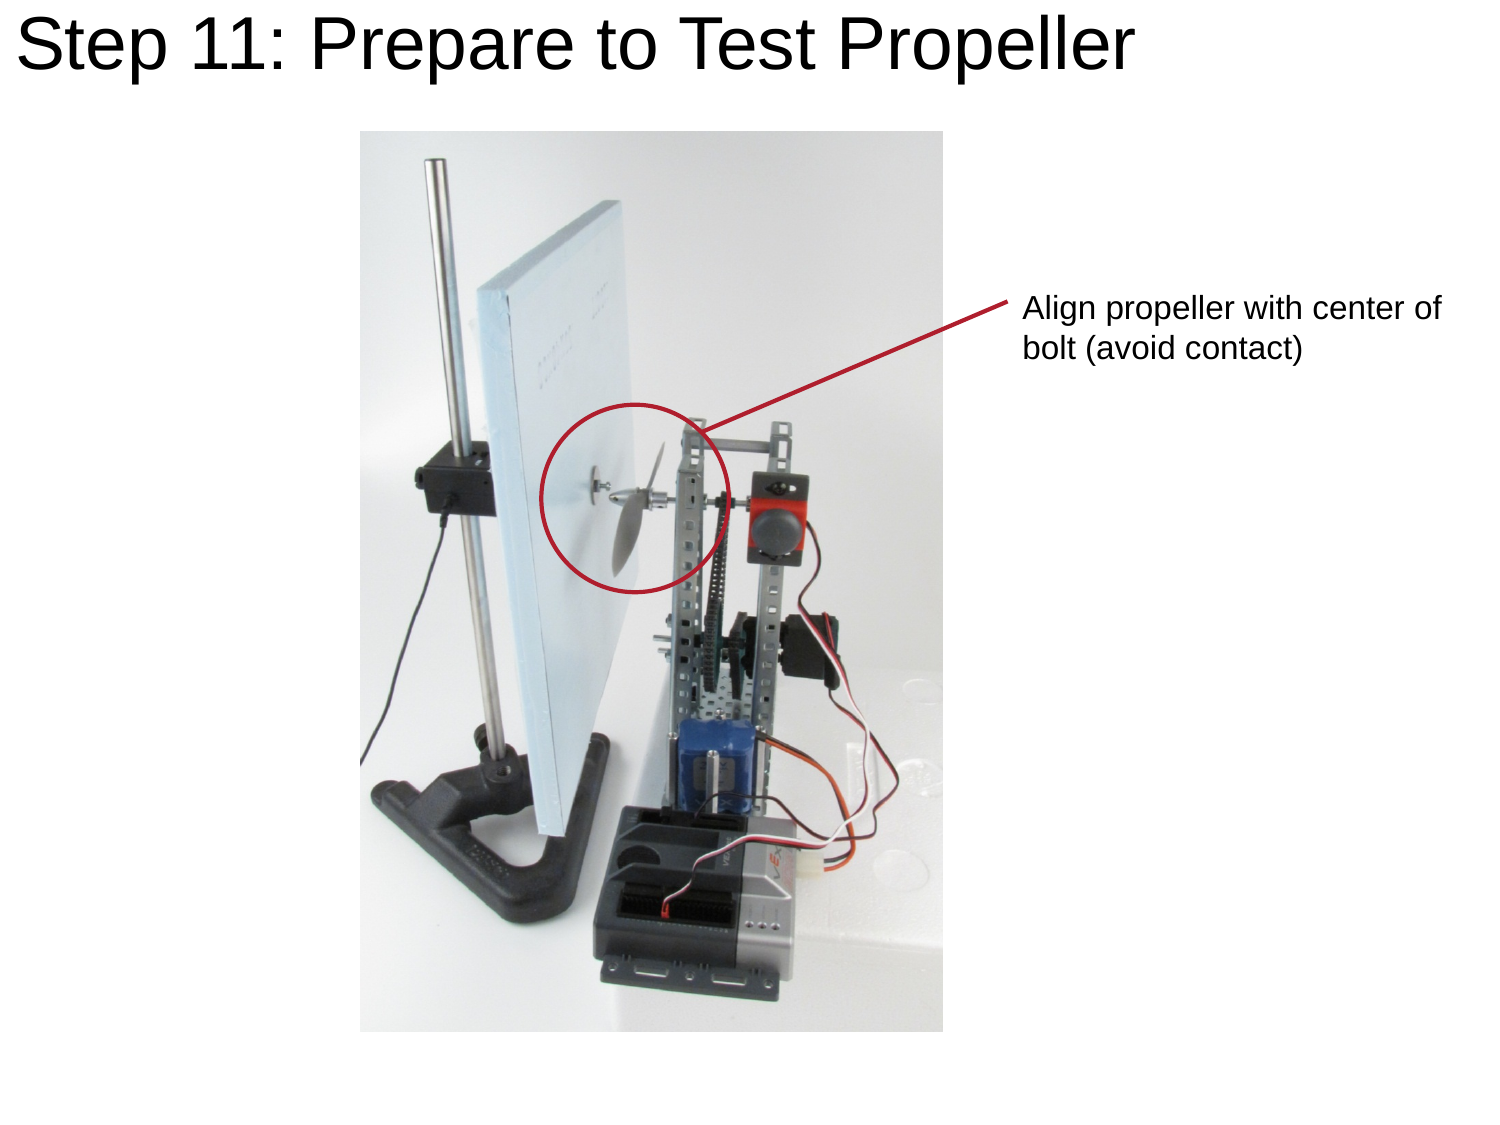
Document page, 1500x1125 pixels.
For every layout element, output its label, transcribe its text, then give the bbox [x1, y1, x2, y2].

text_box Align propeller with center of bolt (avoid contact) [1007, 278, 1460, 374]
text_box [701, 301, 1008, 433]
title Step 11: Prepare to Test Propeller [0, 2, 1500, 78]
picture [360, 131, 943, 1033]
